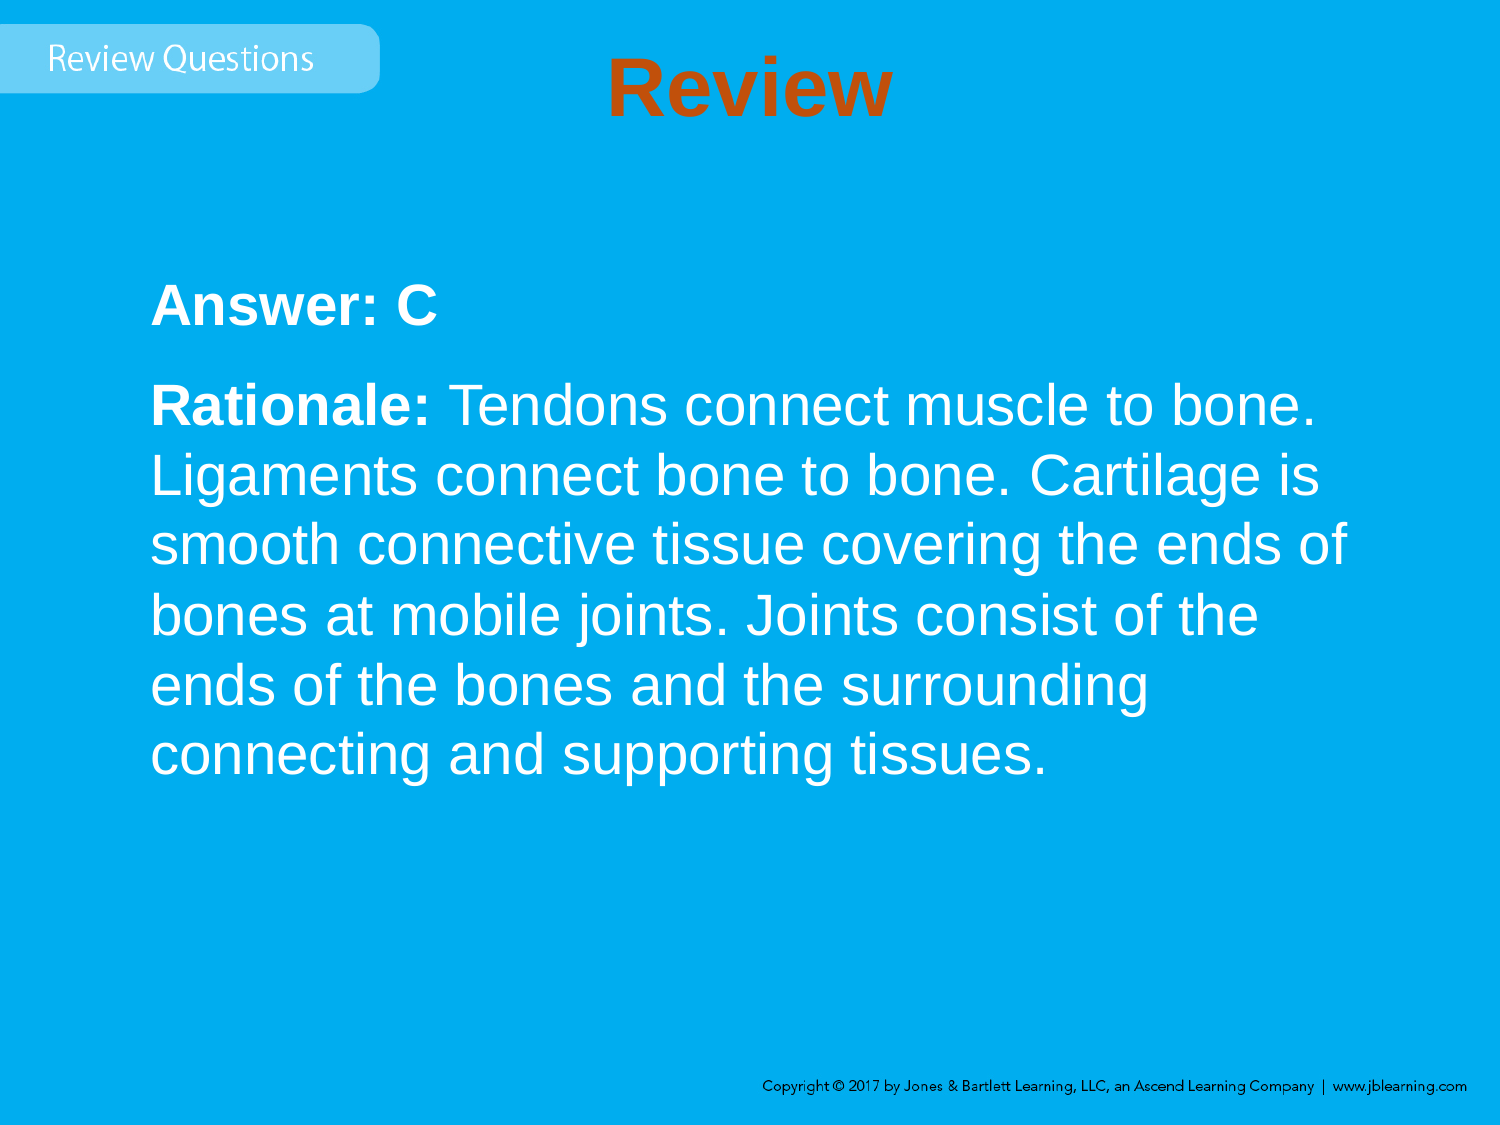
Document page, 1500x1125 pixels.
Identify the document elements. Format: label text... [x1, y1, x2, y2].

title Review [112, 14, 1388, 165]
list Answer: C Rationale: Tendons connect muscle to bone. Ligaments connect bone to bone. Cartilage is smooth connective tissue covering the ends of bones at mobile joints. Joints consist of the ends of the bones and the surrounding connecting and supporting tissues. [112, 237, 1388, 1025]
picture [0, 25, 112, 93]
